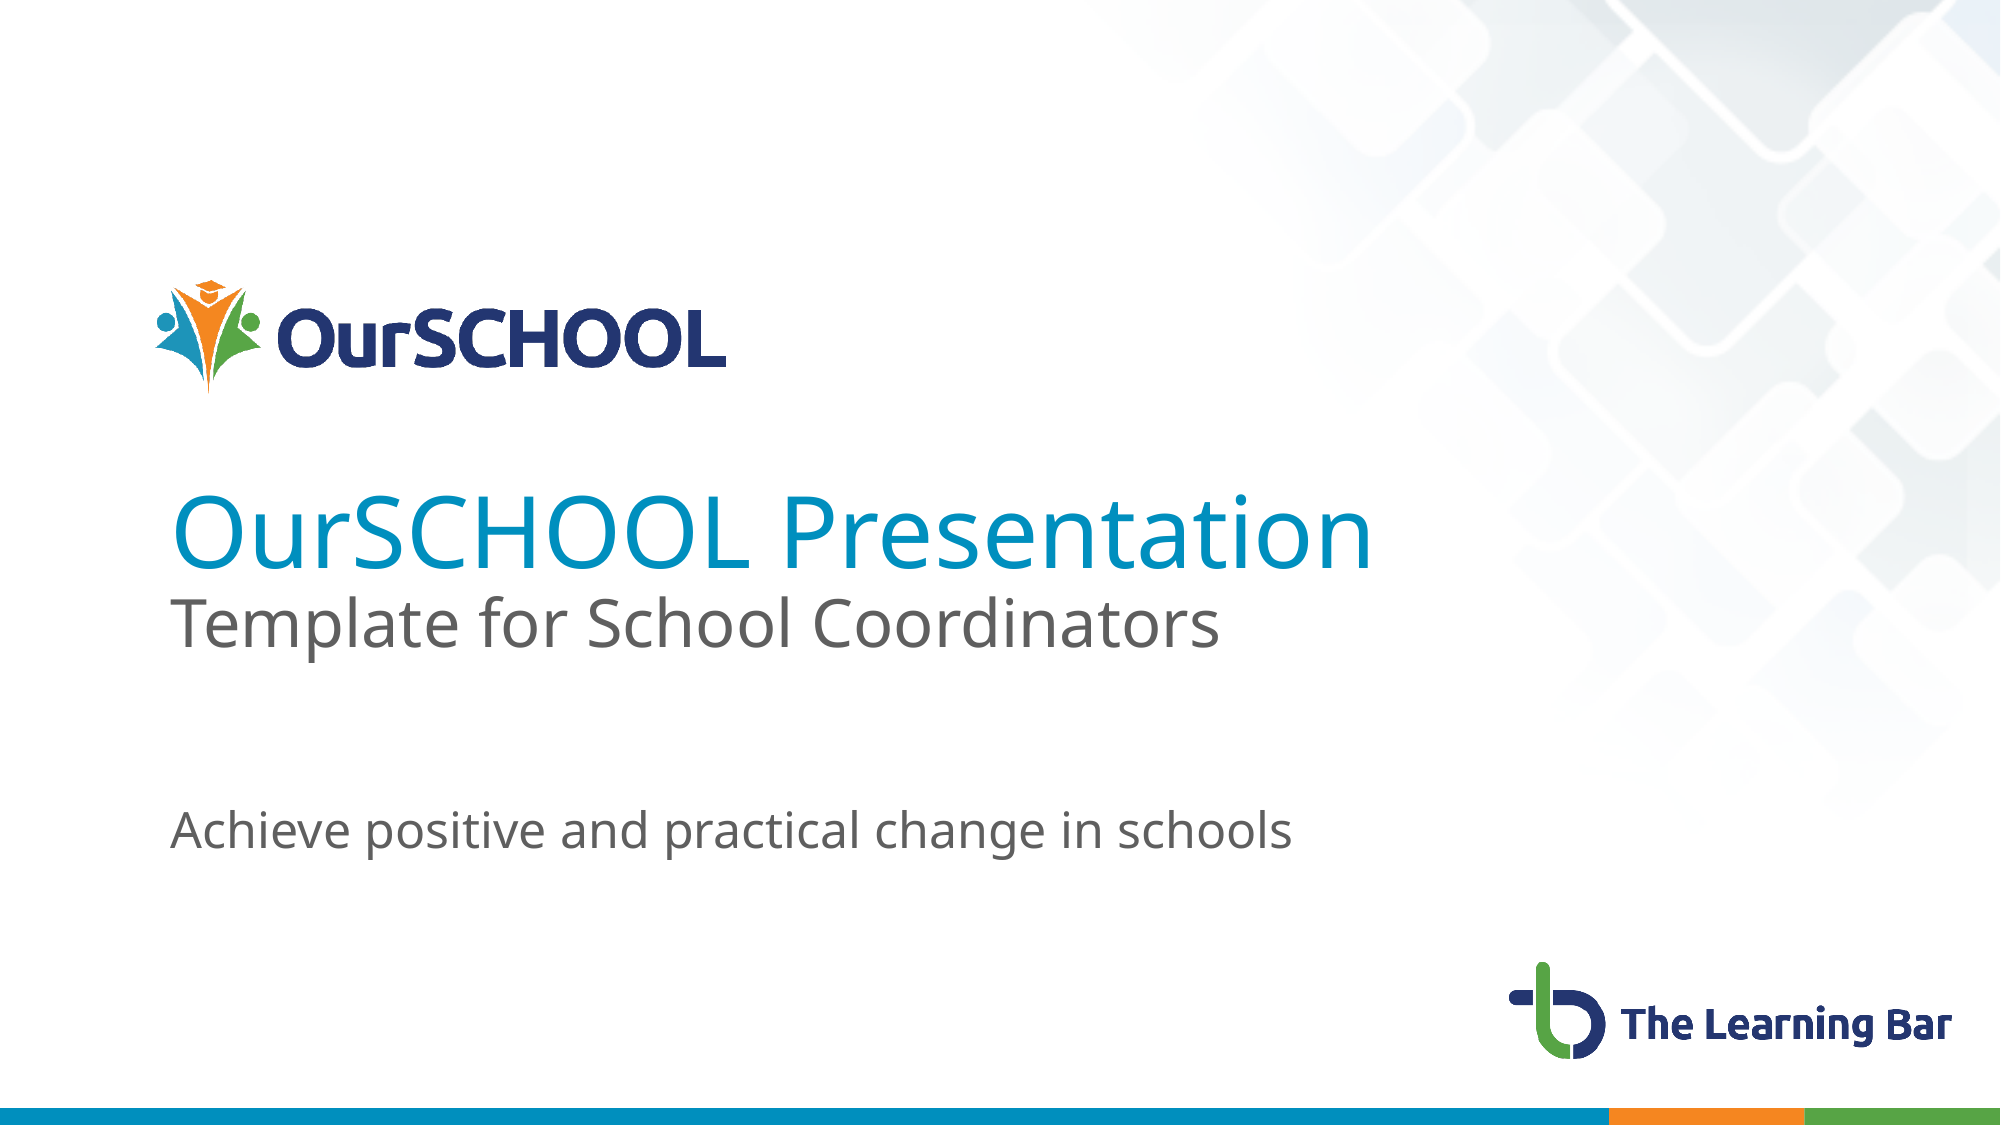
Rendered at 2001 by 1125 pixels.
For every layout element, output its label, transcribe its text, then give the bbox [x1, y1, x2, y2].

picture [0, 0, 2001, 1125]
title OurSCHOOL Presentation Template for School Coordinators Achieve positive and practical change in schools [155, 466, 1586, 721]
